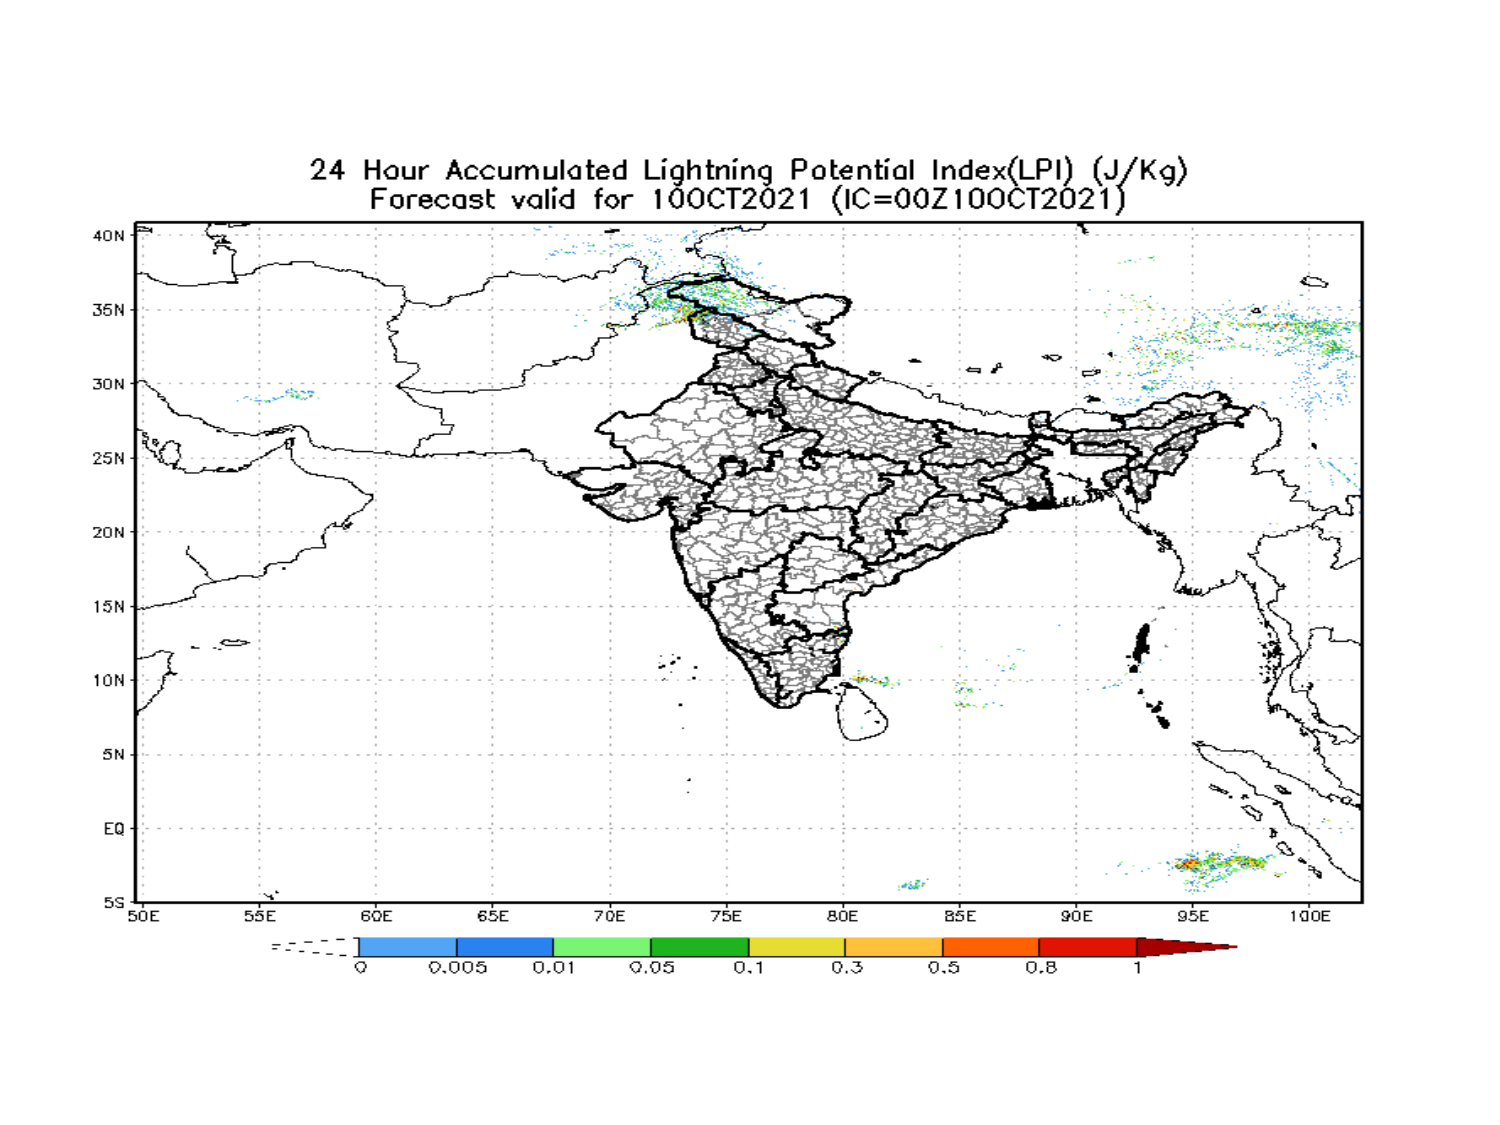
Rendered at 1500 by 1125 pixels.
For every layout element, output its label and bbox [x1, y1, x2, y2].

picture [74, 149, 1426, 976]
